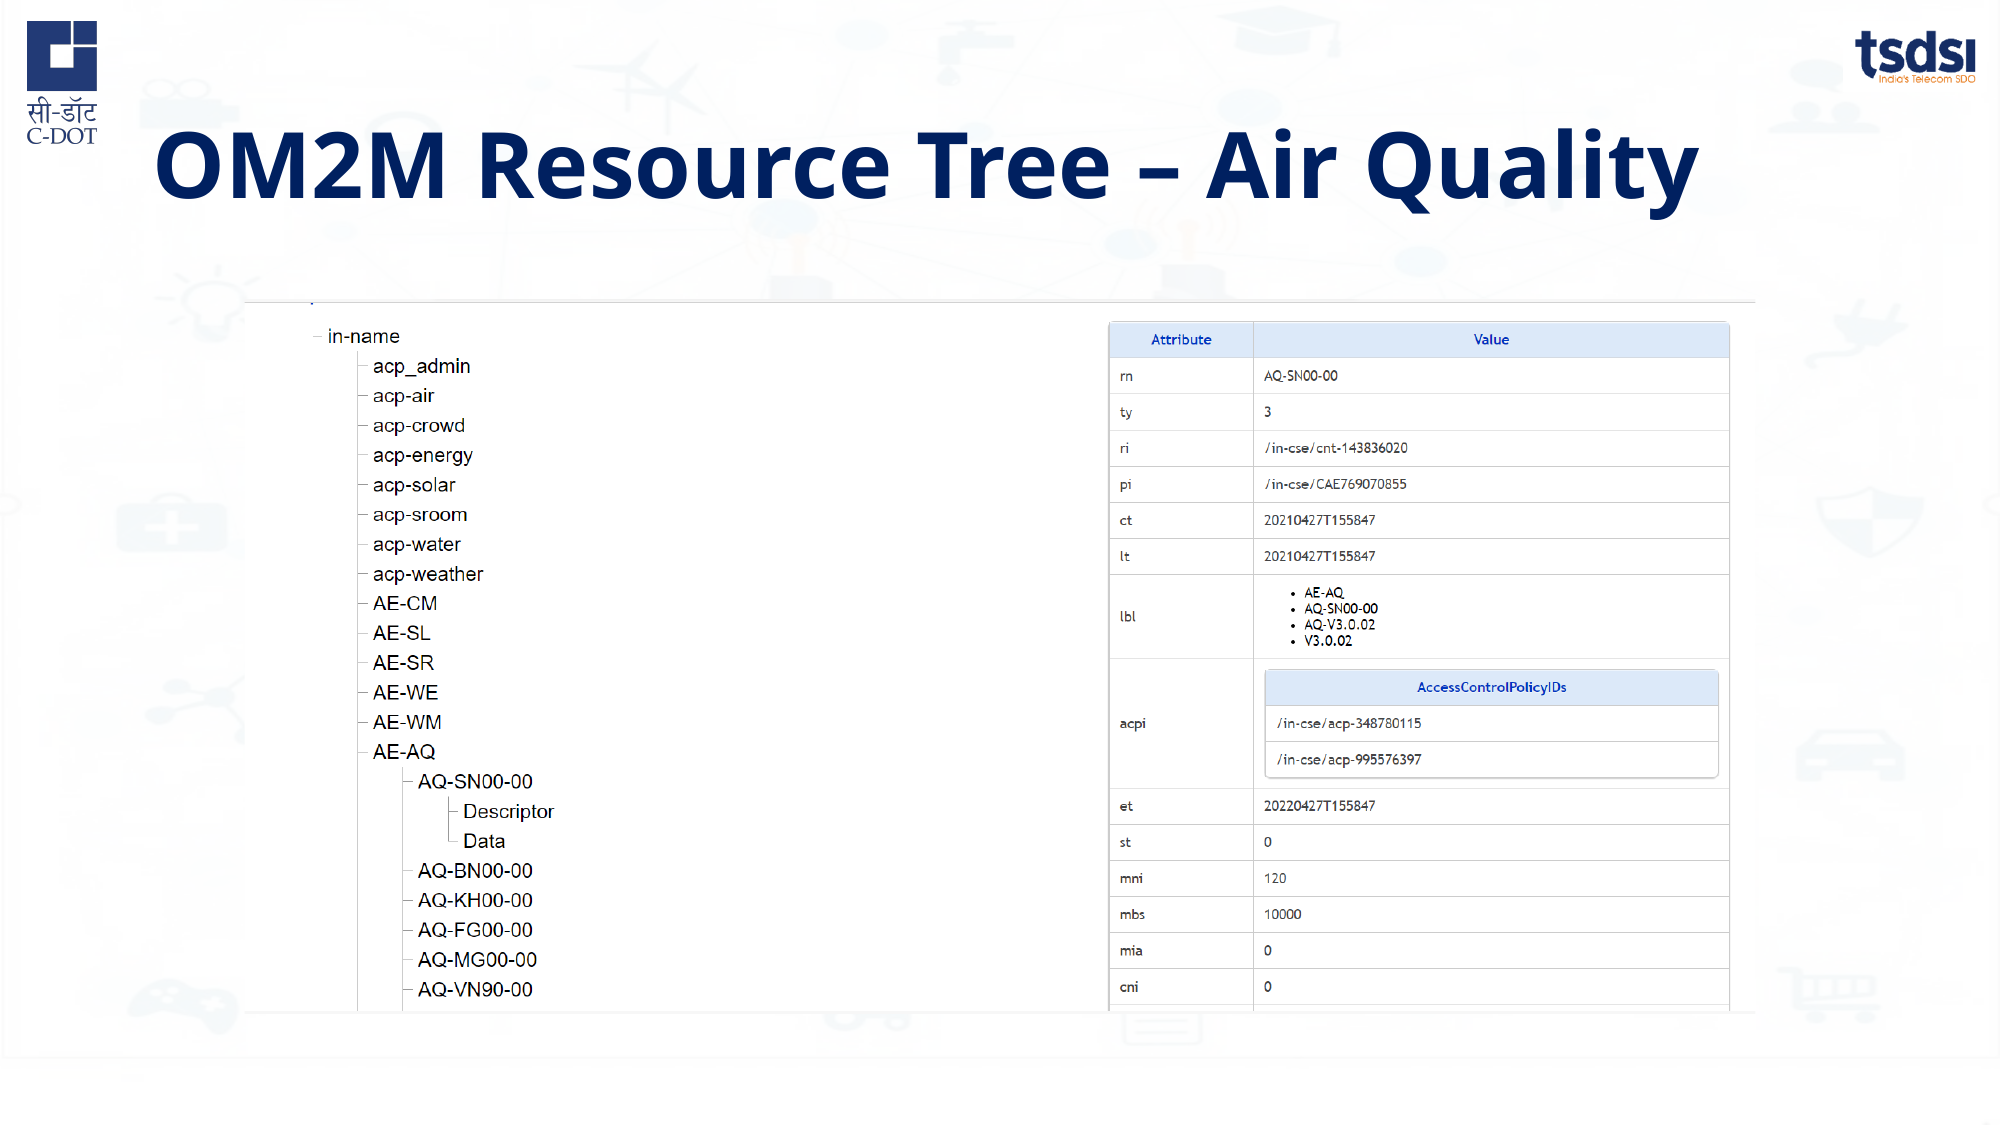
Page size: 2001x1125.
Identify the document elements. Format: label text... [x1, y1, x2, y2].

picture [1843, 21, 1987, 92]
picture [27, 21, 97, 144]
title OM2M Resource Tree – Air Quality [137, 59, 1863, 278]
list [244, 299, 1756, 1014]
